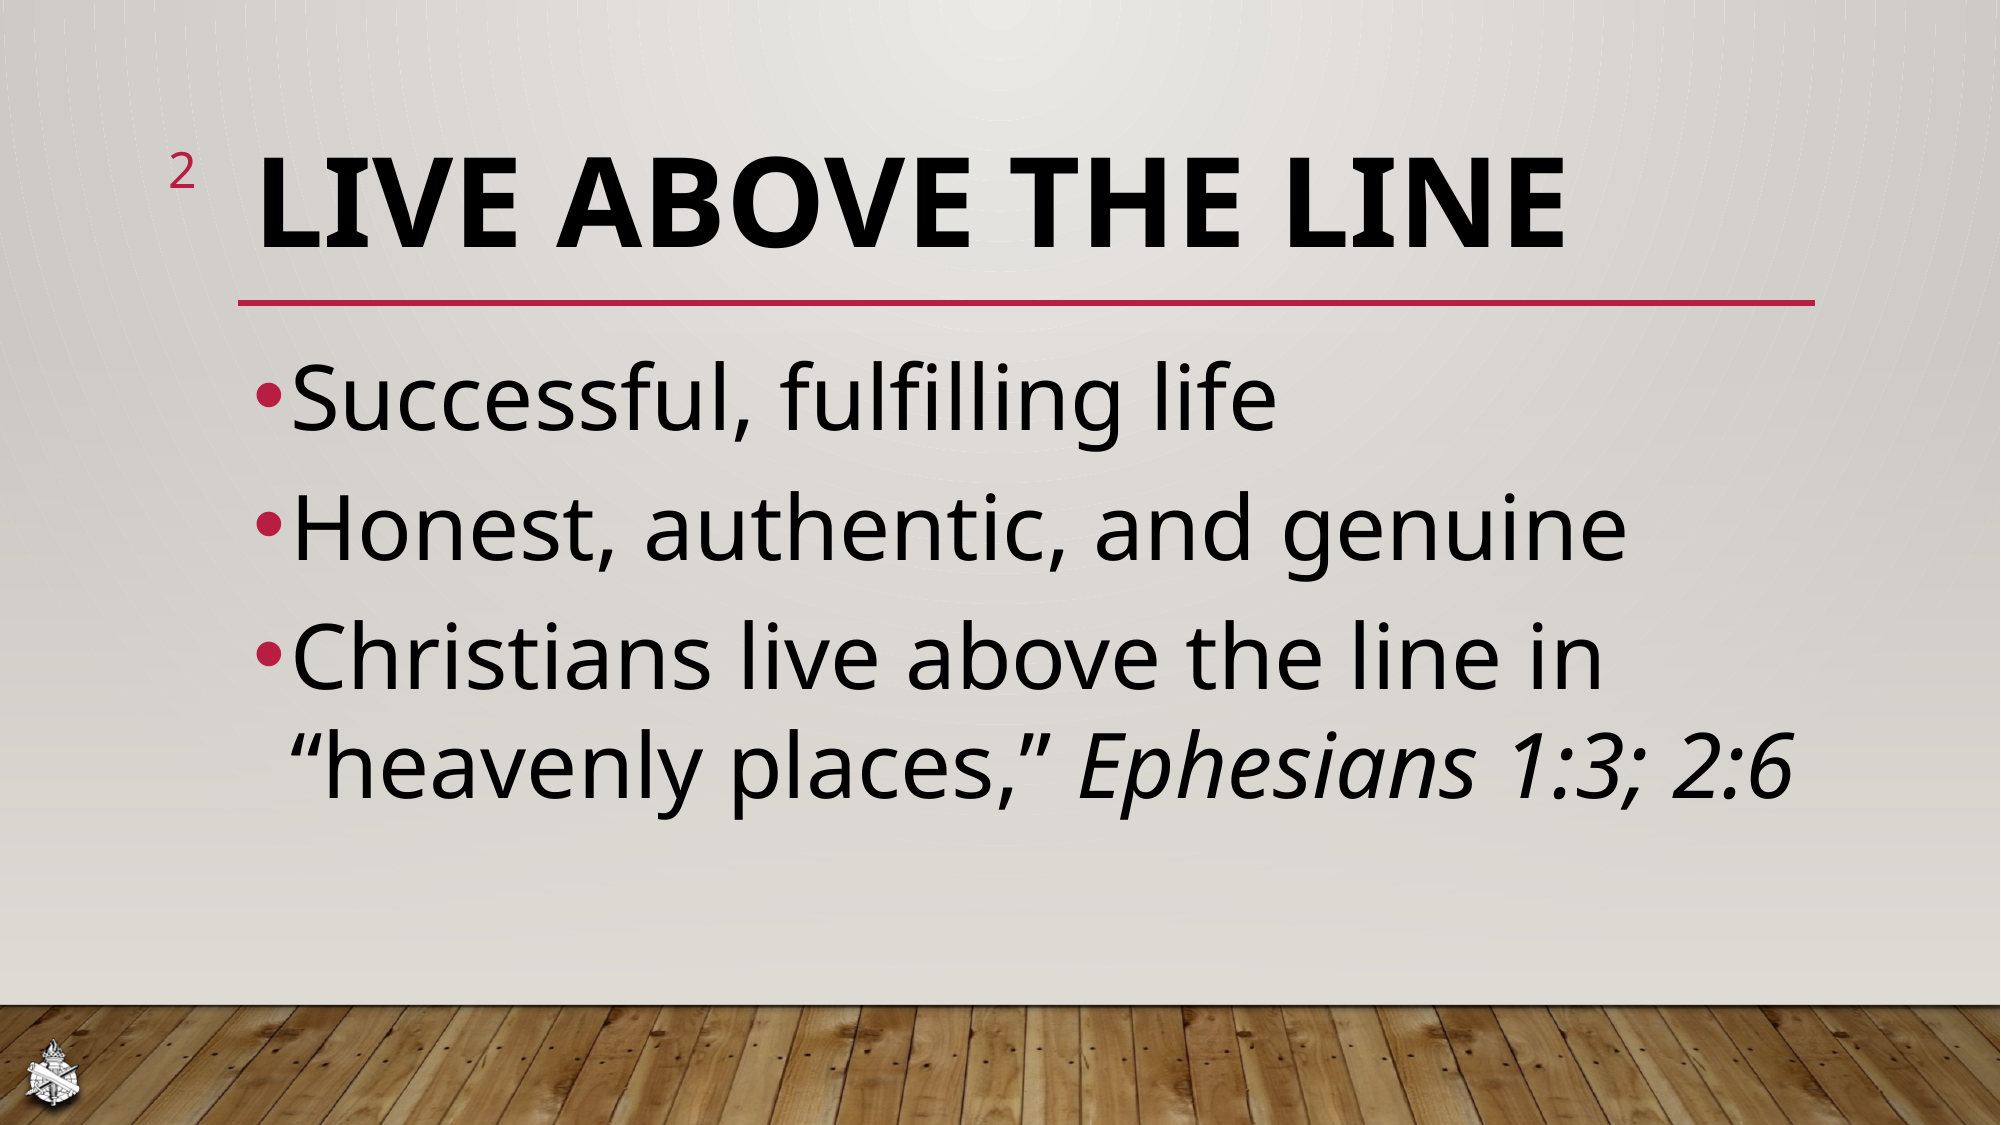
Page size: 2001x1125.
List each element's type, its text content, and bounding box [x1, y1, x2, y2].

title Live Above the Line [238, 131, 1814, 305]
picture [0, 1005, 2000, 1125]
list Successful, fulfilling life Honest, authentic, and genuine Christians live above the line in “heavenly places,” Ephesians 1:3; 2:6 [238, 332, 1814, 937]
slide_number 2 [78, 131, 212, 214]
